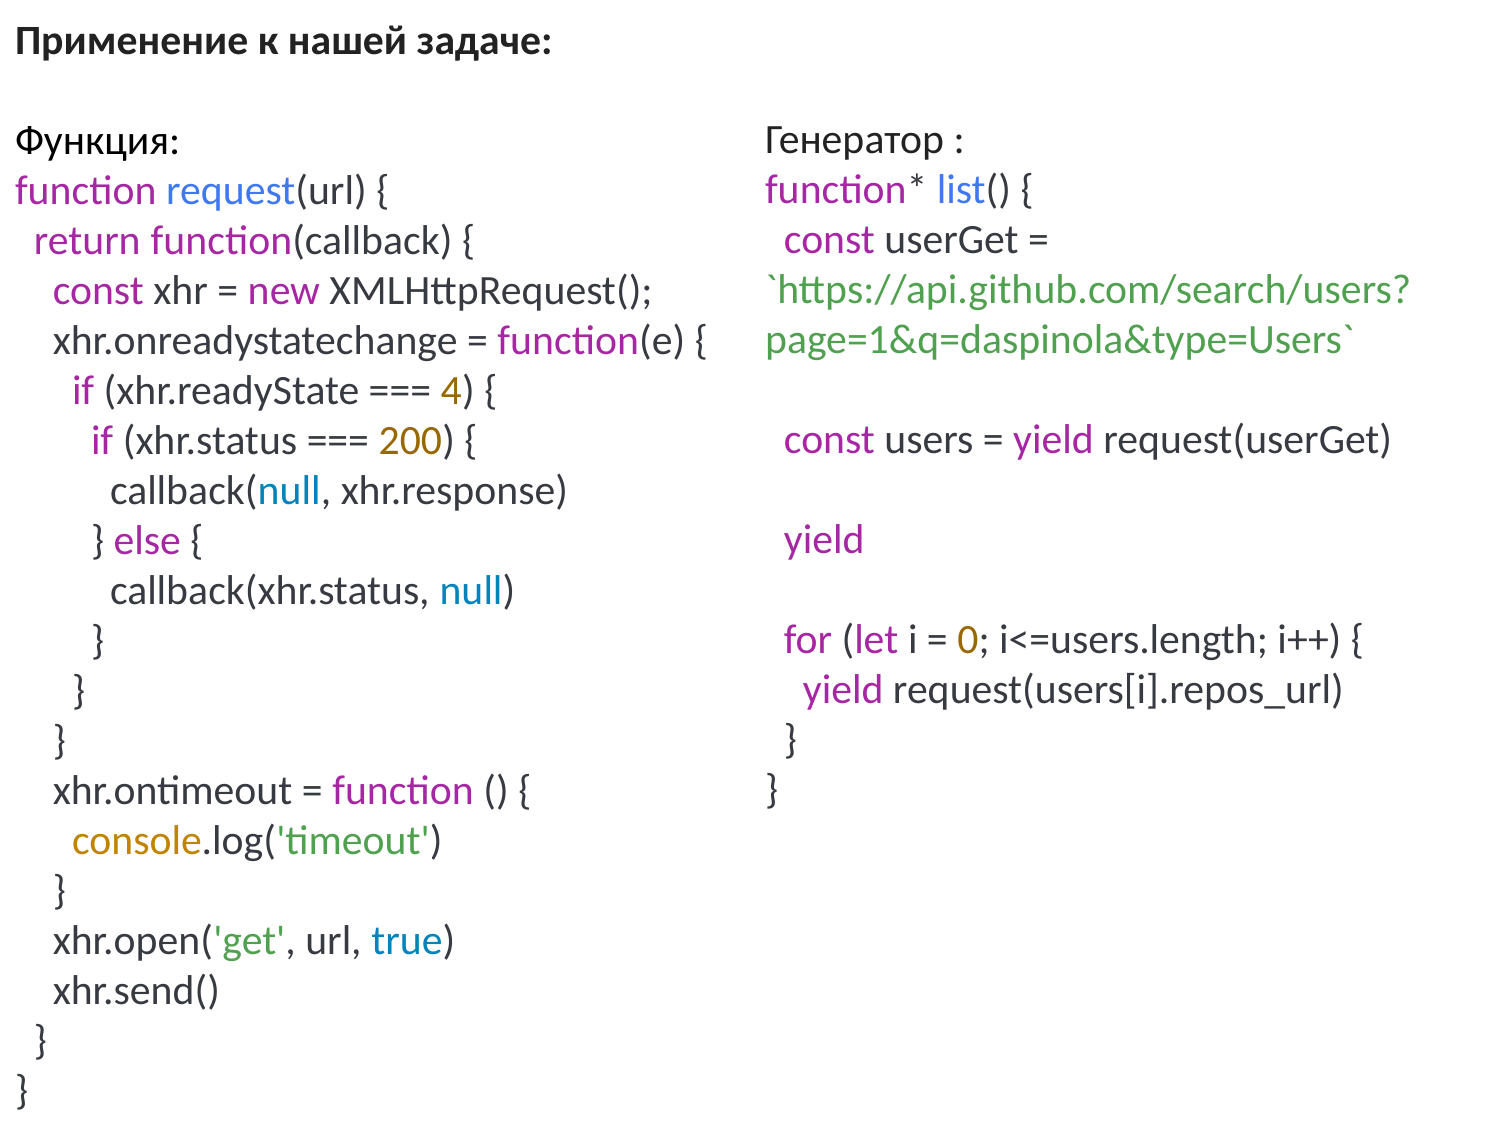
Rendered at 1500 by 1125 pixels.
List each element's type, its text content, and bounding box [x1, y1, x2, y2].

text_box Применение к нашей задаче: Функция: function request(url) { return function(callback) { const xhr = new XMLHttpRequest(); xhr.onreadystatechange = function(e) { if (xhr.readyState === 4) { if (xhr.status === 200) { callback(null, xhr.response) } else { callback(xhr.status, null) } } } xhr.ontimeout = function () { console.log('timeout') } xhr.open('get', url, true) xhr.send() } } [0, 5, 727, 1121]
text_box Генератор : function* list() { const userGet = `https://api.github.com/search/users?page=1&q=daspinola&type=Users` const users = yield request(userGet) yield for (let i = 0; i<=users.length; i++) { yield request(users[i].repos_url) } } [749, 3, 1500, 820]
